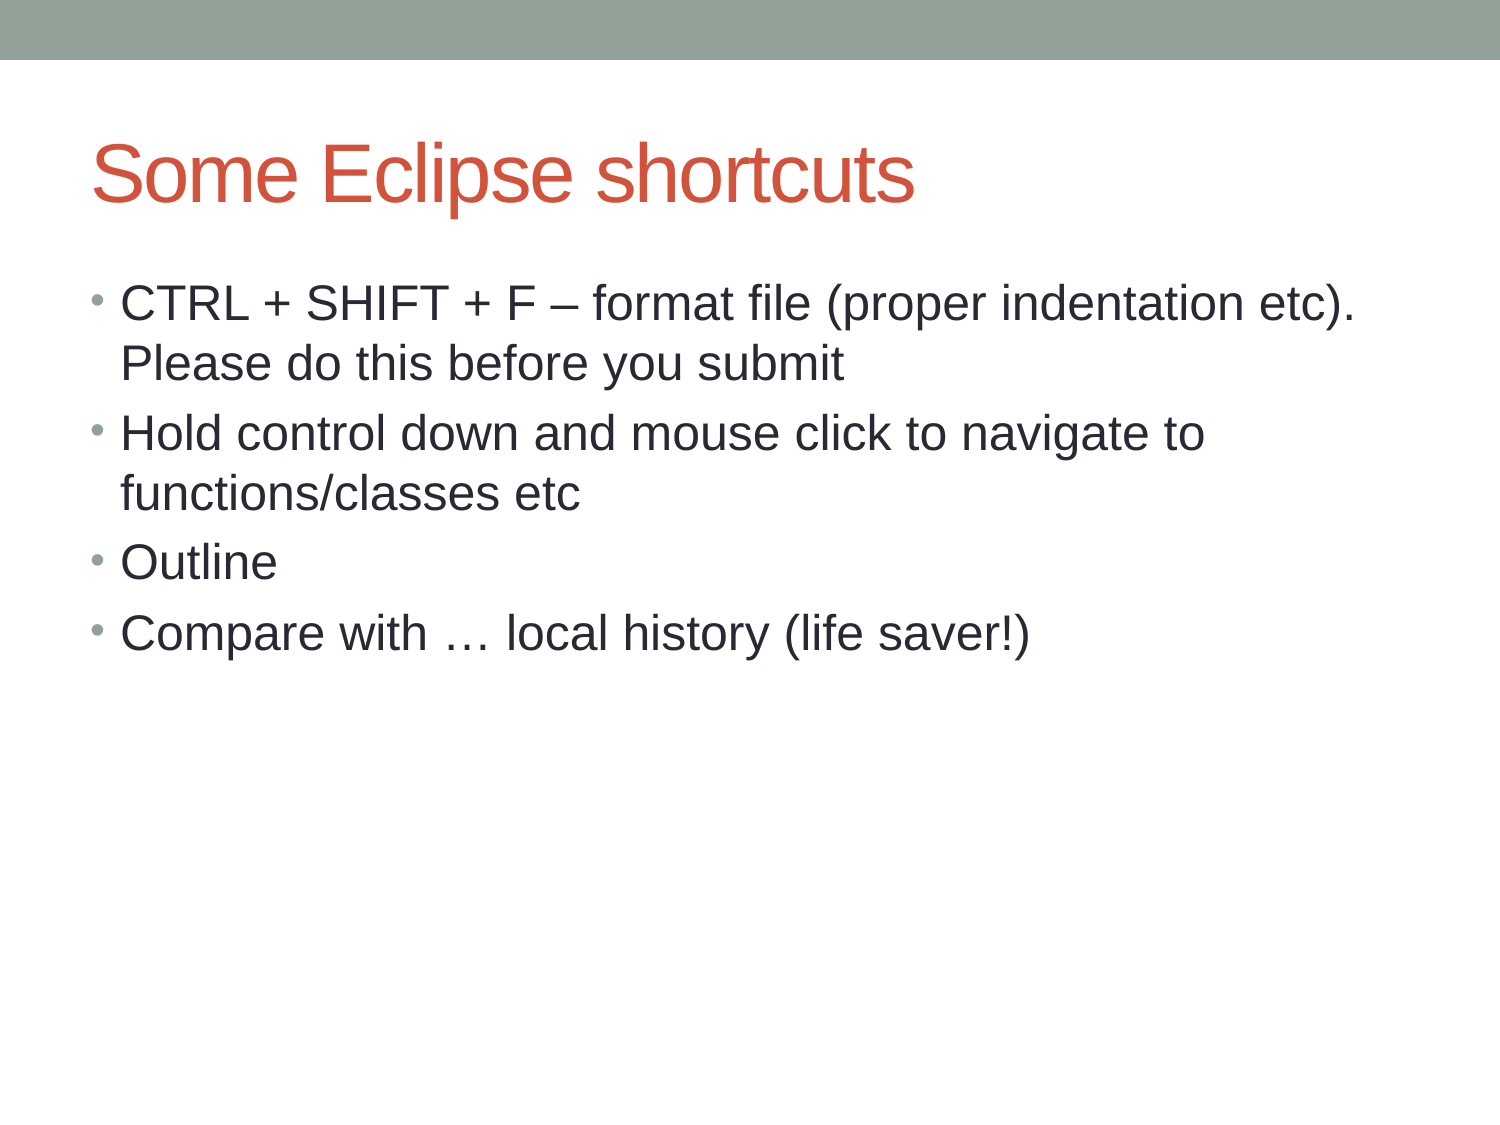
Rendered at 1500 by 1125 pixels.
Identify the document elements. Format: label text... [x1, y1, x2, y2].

list CTRL + SHIFT + F – format file (proper indentation etc). Please do this before you submit Hold control down and mouse click to navigate to functions/classes etc Outline Compare with … local history (life saver!) [75, 262, 1425, 1063]
title Some Eclipse shortcuts [75, 87, 1425, 250]
